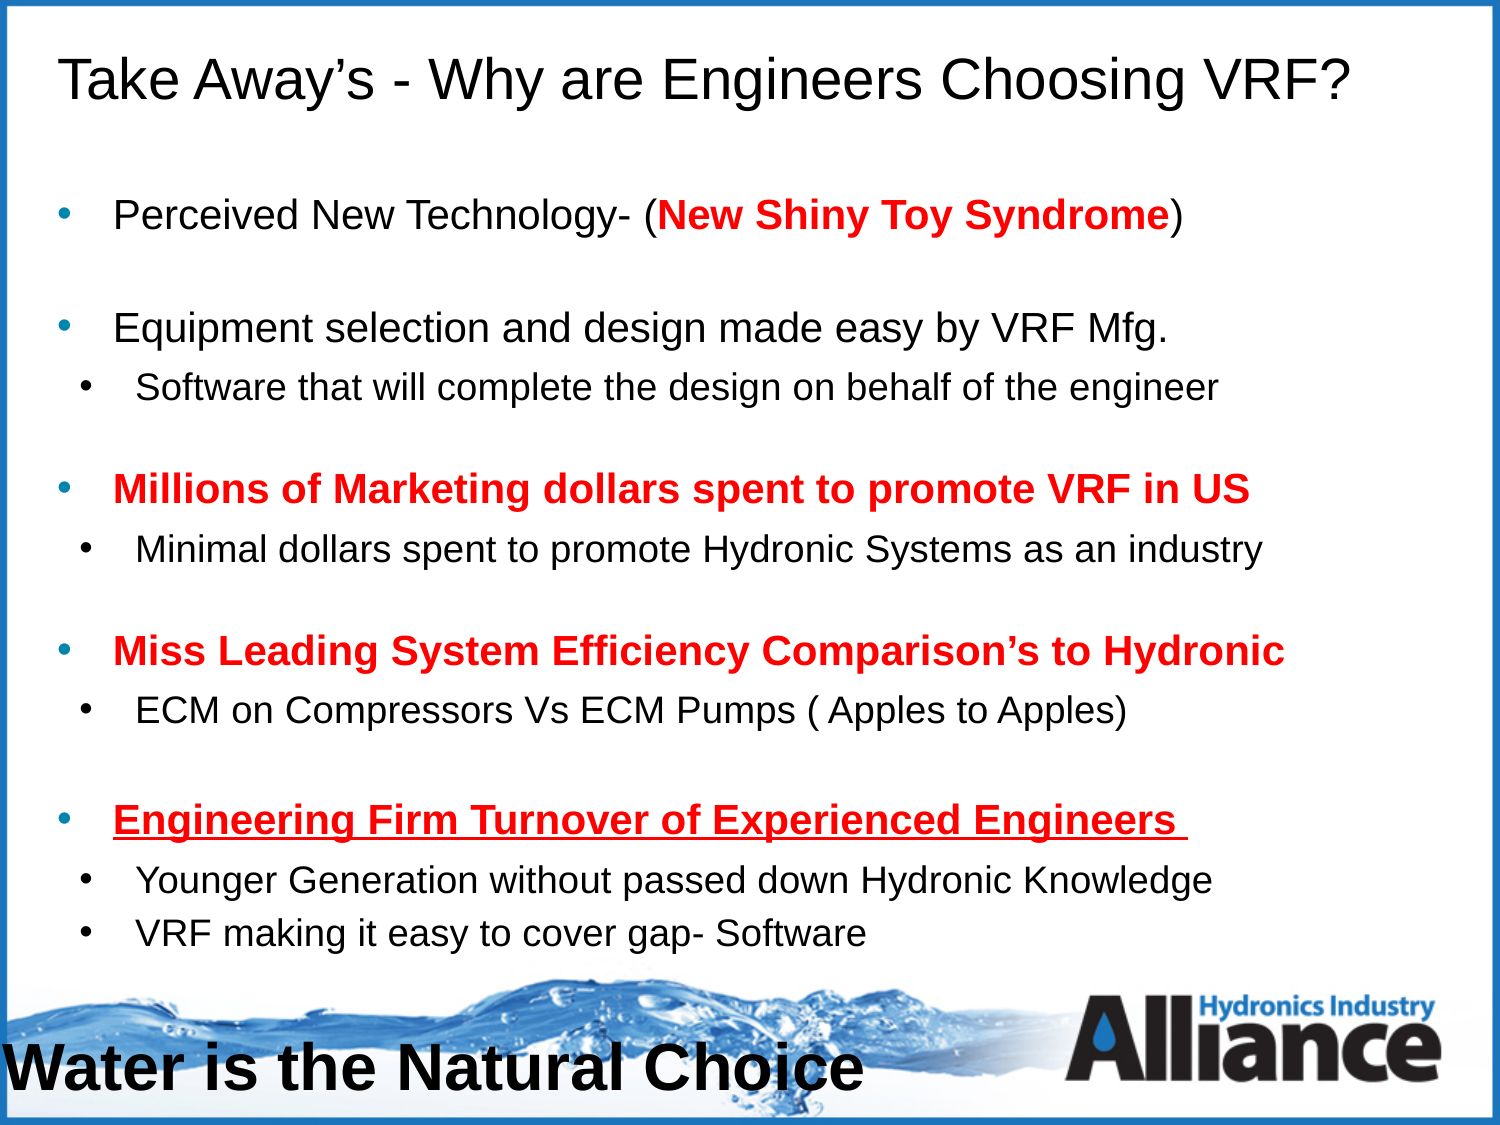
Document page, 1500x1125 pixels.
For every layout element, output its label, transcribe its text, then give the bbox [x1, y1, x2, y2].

title Take Away’s - Why are Engineers Choosing VRF? [56, 0, 1438, 163]
picture [0, 0, 1500, 1125]
slide_number 27 [56, 1050, 175, 1125]
list Perceived New Technology- (New Shiny Toy Syndrome) Equipment selection and design made easy by VRF Mfg. Software that will complete the design on behalf of the engineer Millions of Marketing dollars spent to promote VRF in US Minimal dollars spent to promote Hydronic Systems as an industry Miss Leading System Efficiency Comparison’s to Hydronic ECM on Compressors Vs ECM Pumps ( Apples to Apples) Engineering Firm Turnover of Experienced Engineers Younger Generation without passed down Hydronic Knowledge VRF making it easy to cover gap- Software [56, 187, 1500, 957]
